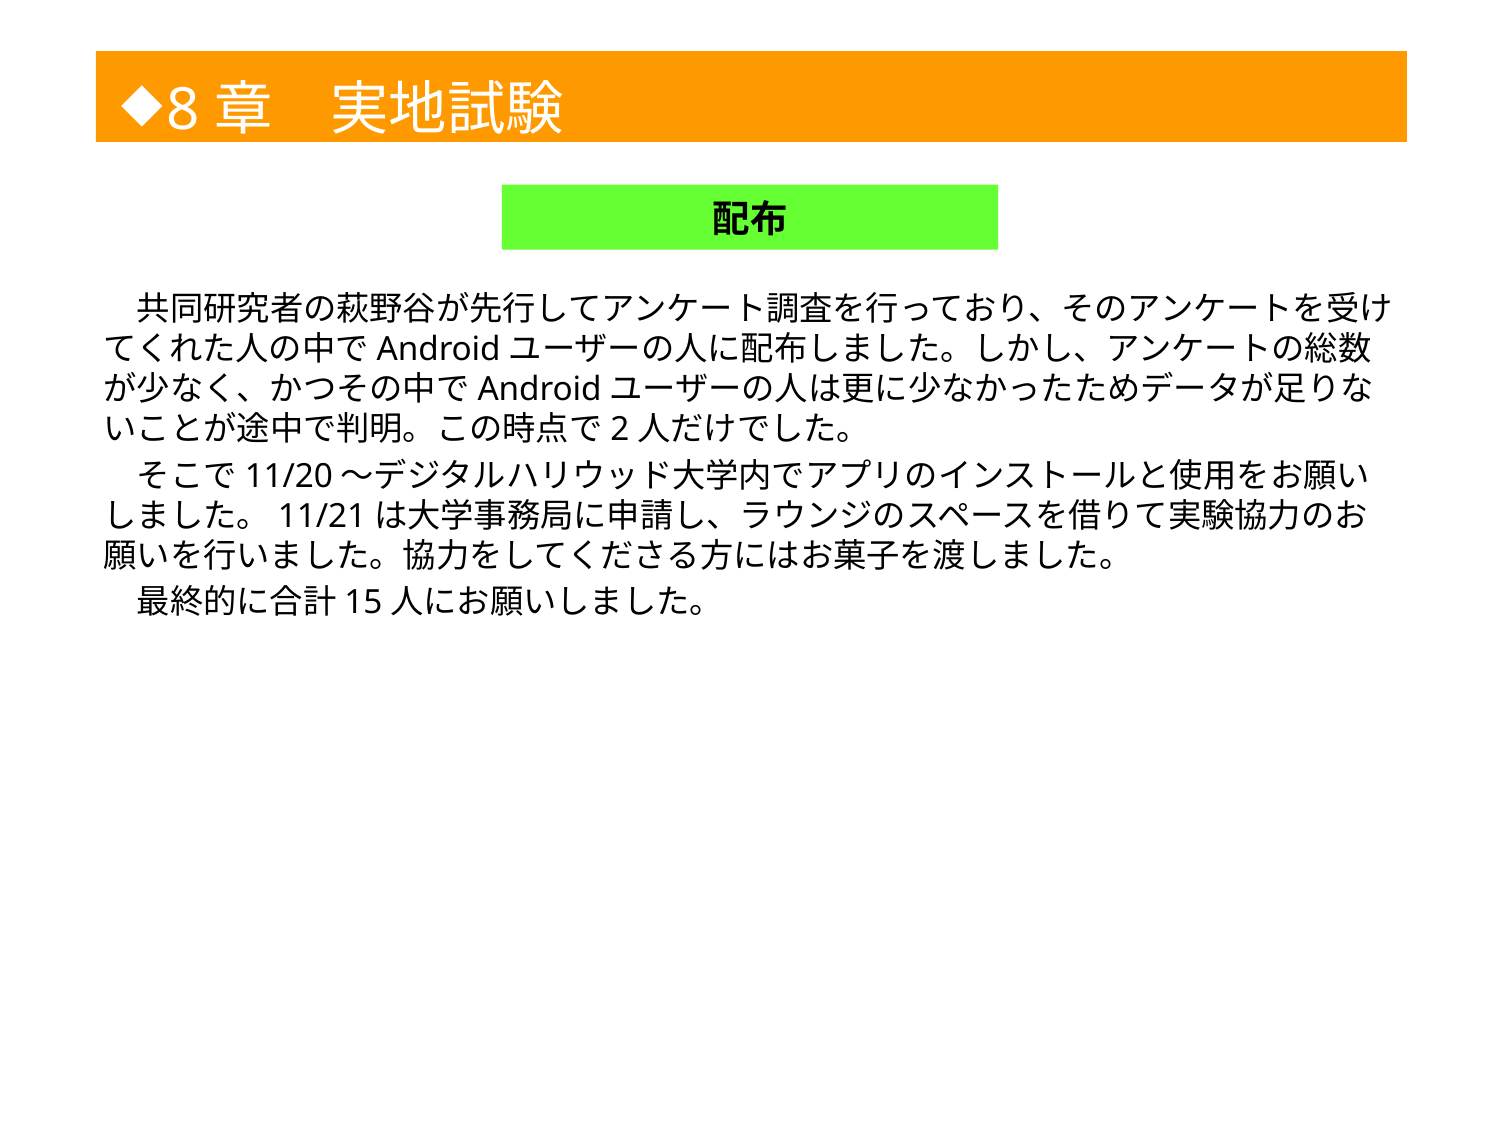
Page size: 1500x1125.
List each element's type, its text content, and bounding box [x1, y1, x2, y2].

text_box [95, 50, 1408, 150]
text_box 共同研究者の萩野谷が先行してアンケート調査を行っており、そのアンケートを受けてくれた人の中でAndroidユーザーの人に配布しました。しかし、アンケートの総数が少なく、かつその中でAndroidユーザーの人は更に少なかったためデータが足りないことが途中で判明。この時点で2人だけでした。…なんでやねん。 そこで11/20～デジタルハリウッド大学内でアプリのインストールと使用をお願いしました。11/21は大学事務局に申請し、ラウンジのスペースを借りて実験協力のお願いを行いました。協力をしてくださる方にはお菓子を渡しました。 最終的に合計15人にお願いしました。 [88, 280, 1411, 628]
text_box 配布 [501, 184, 999, 250]
